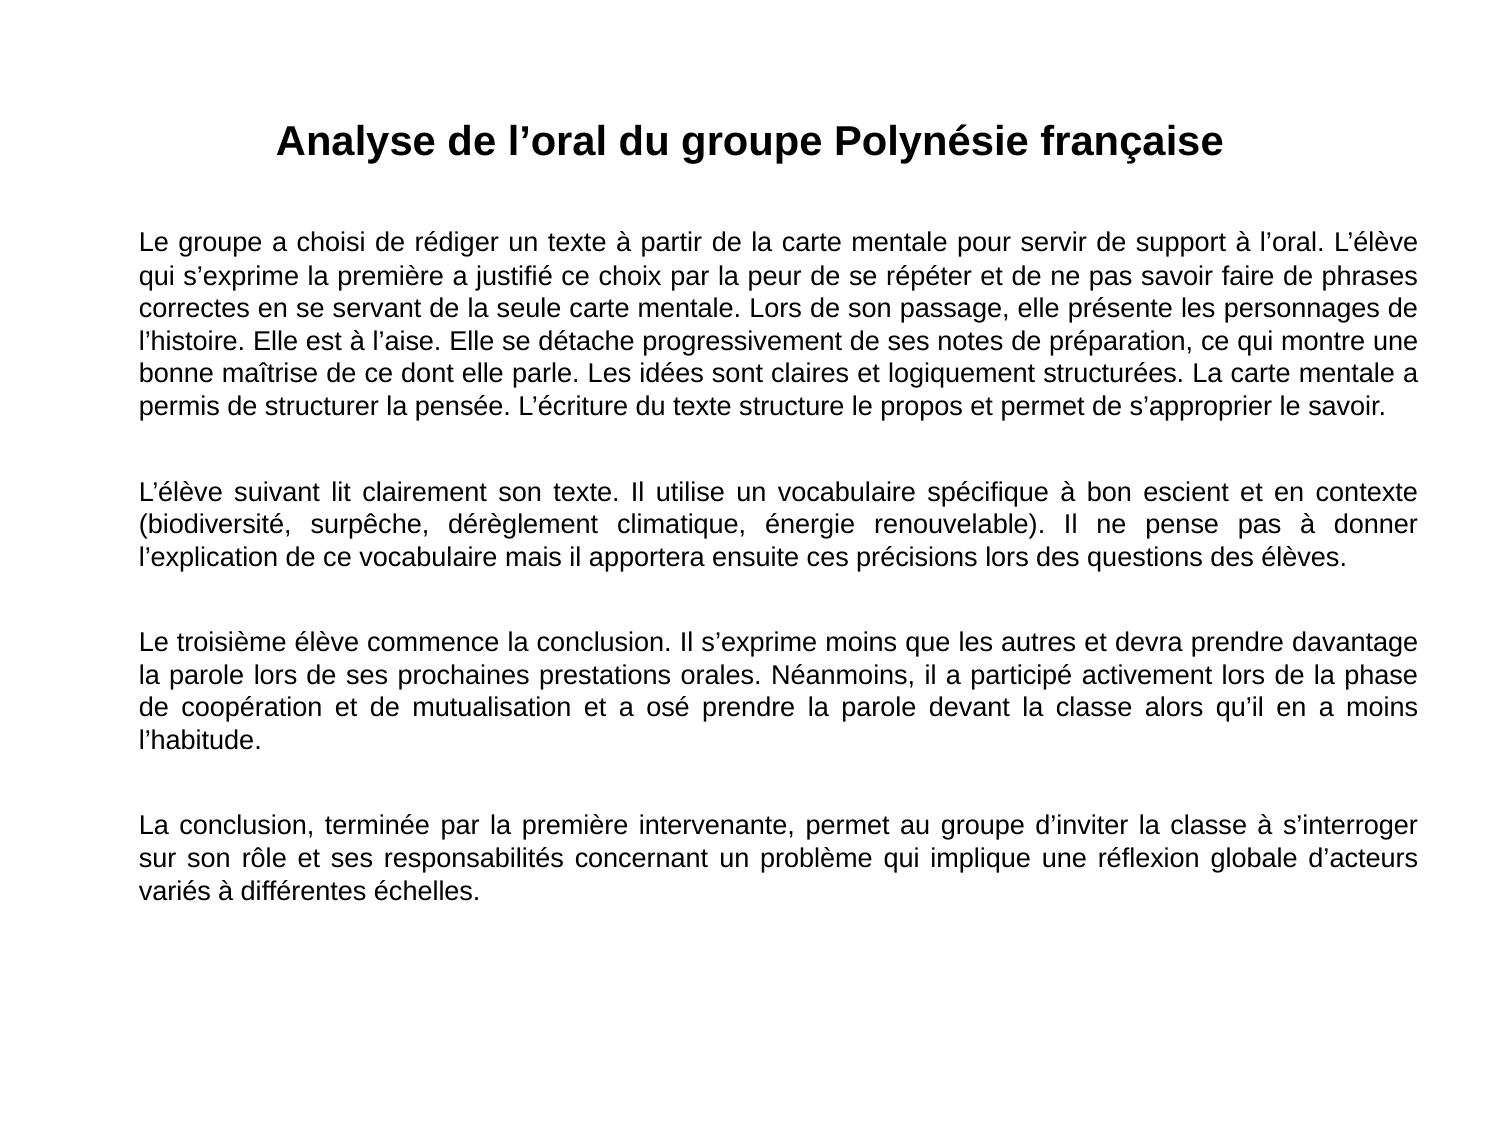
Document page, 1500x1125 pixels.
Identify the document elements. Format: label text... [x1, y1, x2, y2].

list Le groupe a choisi de rédiger un texte à partir de la carte mentale pour servir de support à l’oral. L’élève qui s’exprime la première a justifié ce choix par la peur de se répéter et de ne pas savoir faire de phrases correctes en se servant de la seule carte mentale. Lors de son passage, elle présente les personnages de l’histoire. Elle est à l’aise. Elle se détache progressivement de ses notes de préparation, ce qui montre une bonne maîtrise de ce dont elle parle. Les idées sont claires et logiquement structurées. La carte mentale a permis de structurer la pensée. L’écriture du texte structure le propos et permet de s’approprier le savoir. L’élève suivant lit clairement son texte. Il utilise un vocabulaire spécifique à bon escient et en contexte (biodiversité, surpêche, dérèglement climatique, énergie renouvelable). Il ne pense pas à donner l’explication de ce vocabulaire mais il apportera ensuite ces précisions lors des questions des élèves. Le troisième élève commence la conclusion. Il s’exprime moins que les autres et devra prendre davantage la parole lors de ses prochaines prestations orales. Néanmoins, il a participé activement lors de la phase de coopération et de mutualisation et a osé prendre la parole devant la classe alors qu’il en a moins l’habitude. La conclusion, terminée par la première intervenante, permet au groupe d’inviter la classe à s’interroger sur son rôle et ses responsabilités concernant un problème qui implique une réflexion globale d’acteurs variés à différentes échelles. [74, 210, 1426, 1056]
title Analyse de l’oral du groupe Polynésie française [74, 44, 1426, 210]
